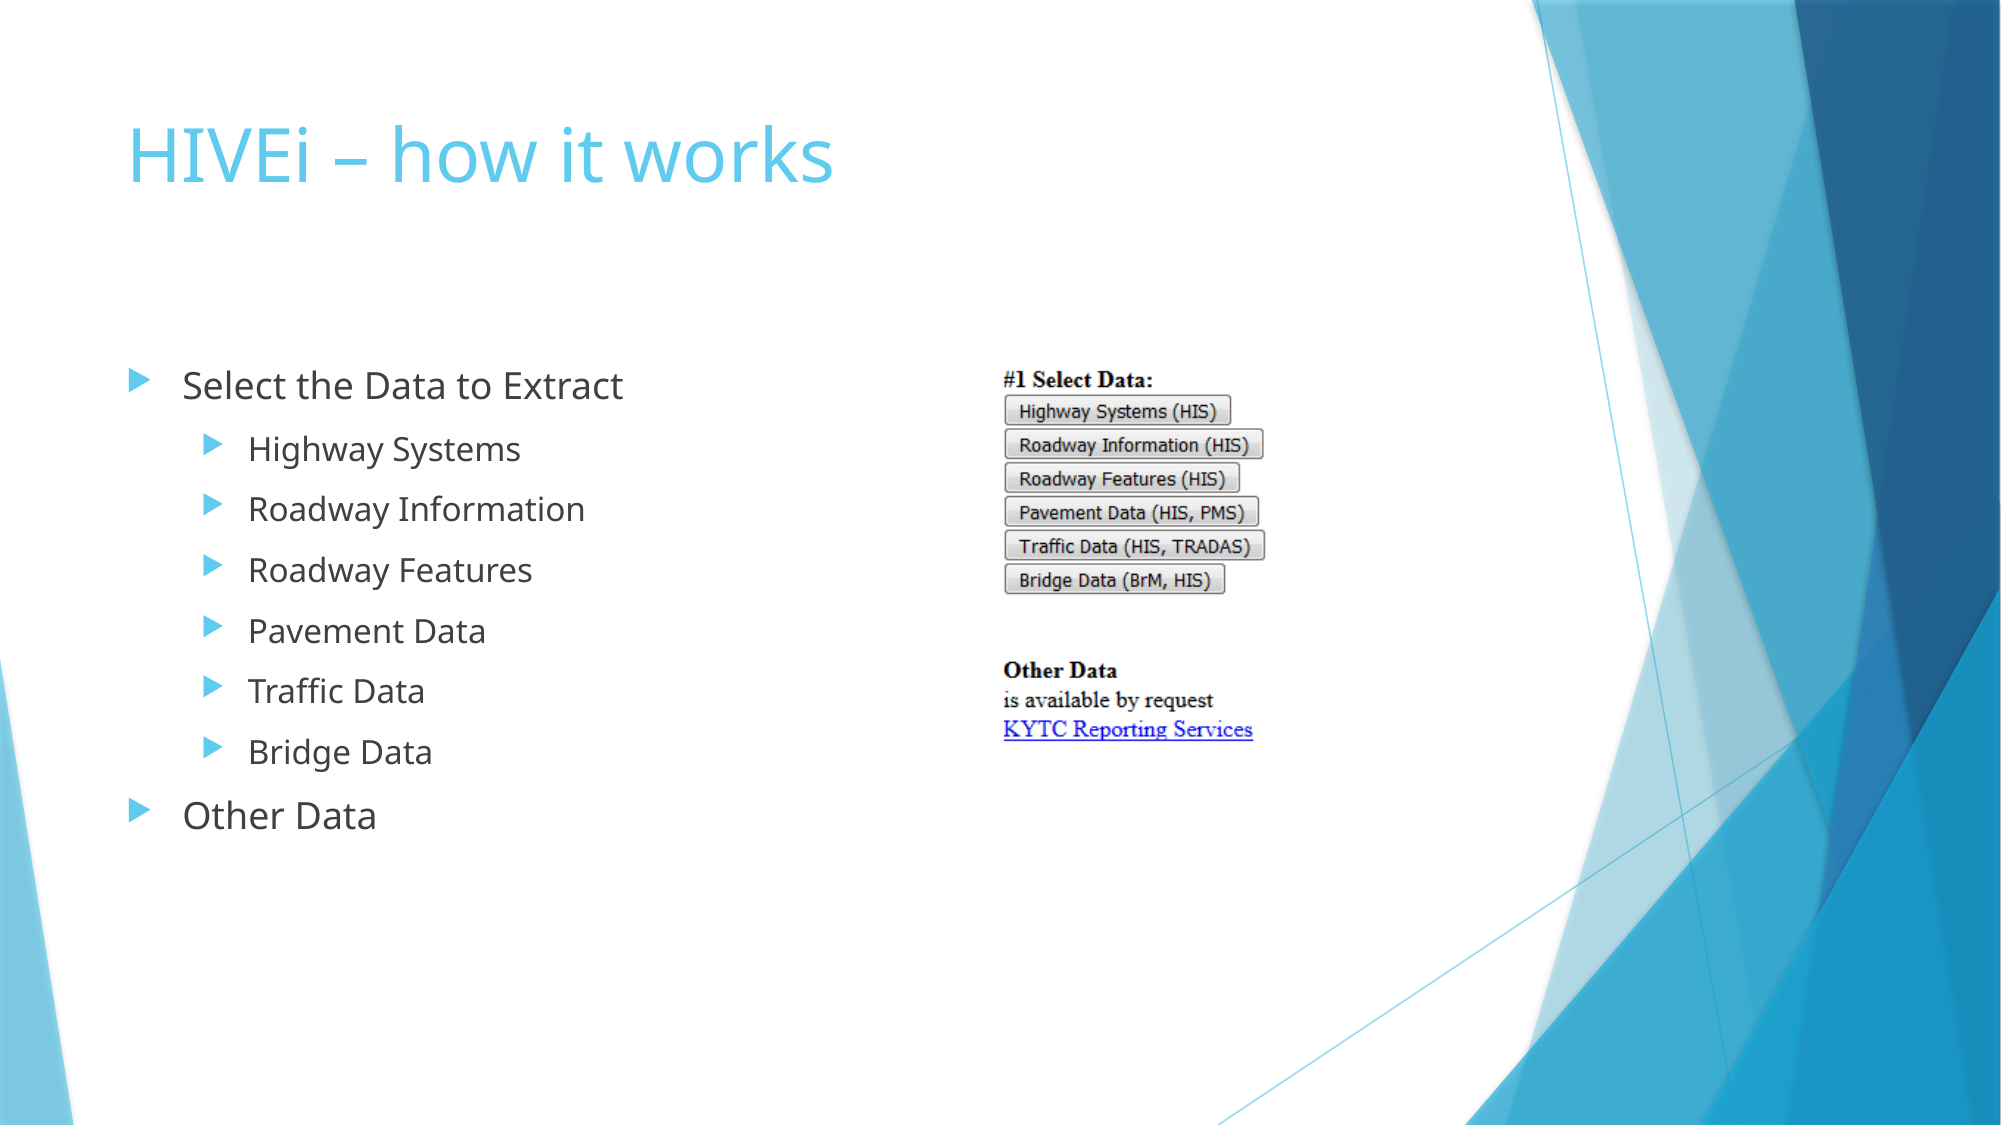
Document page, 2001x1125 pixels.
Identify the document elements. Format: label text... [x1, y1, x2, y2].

list Select the Data to Extract Highway Systems Roadway Information Roadway Features Pavement Data Traffic Data Bridge Data Other Data [111, 354, 1522, 992]
picture [1003, 367, 1280, 750]
title HIVEi – how it works [111, 99, 1522, 317]
